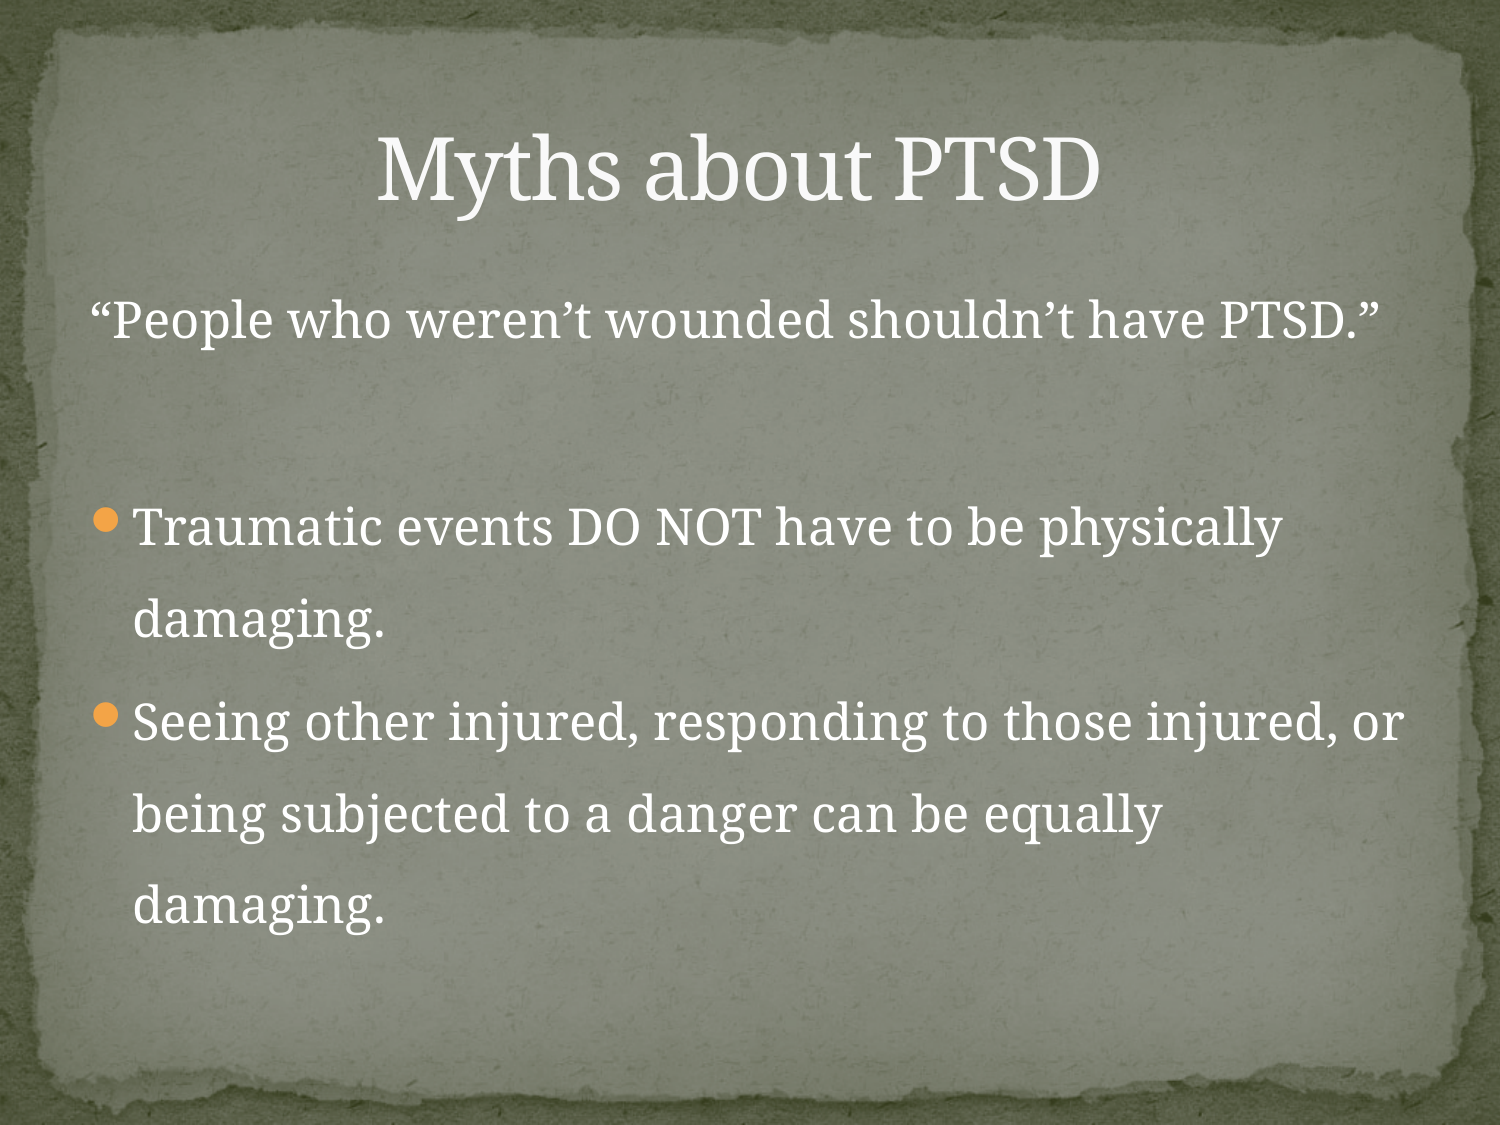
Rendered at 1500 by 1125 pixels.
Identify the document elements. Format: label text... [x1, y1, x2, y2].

title Myths about PTSD [74, 24, 1425, 225]
list “People who weren’t wounded shouldn’t have PTSD.” Traumatic events DO NOT have to be physically damaging. Seeing other injured, responding to those injured, or being subjected to a danger can be equally damaging. [75, 249, 1425, 1000]
